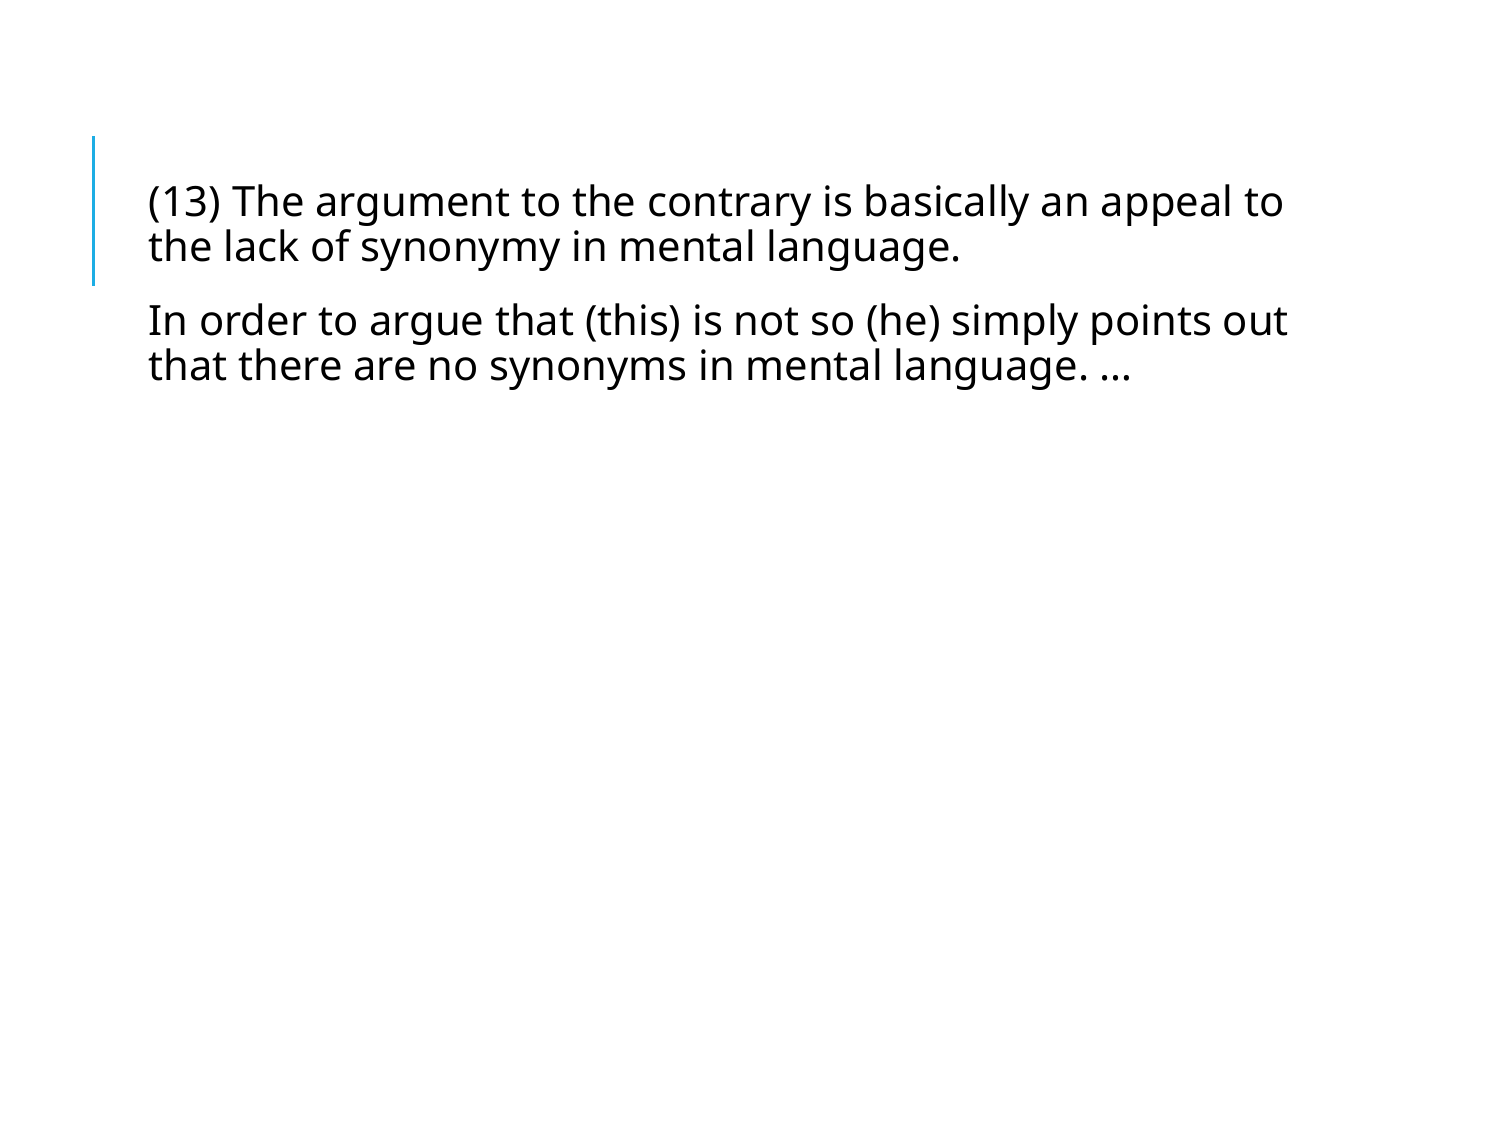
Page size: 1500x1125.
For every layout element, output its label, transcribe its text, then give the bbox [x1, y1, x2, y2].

list (13) The argument to the contrary is basically an appeal to the lack of synonymy in mental language. In order to argue that (this) is not so (he) simply points out that there are no synonyms in mental language. … [126, 172, 1322, 1035]
